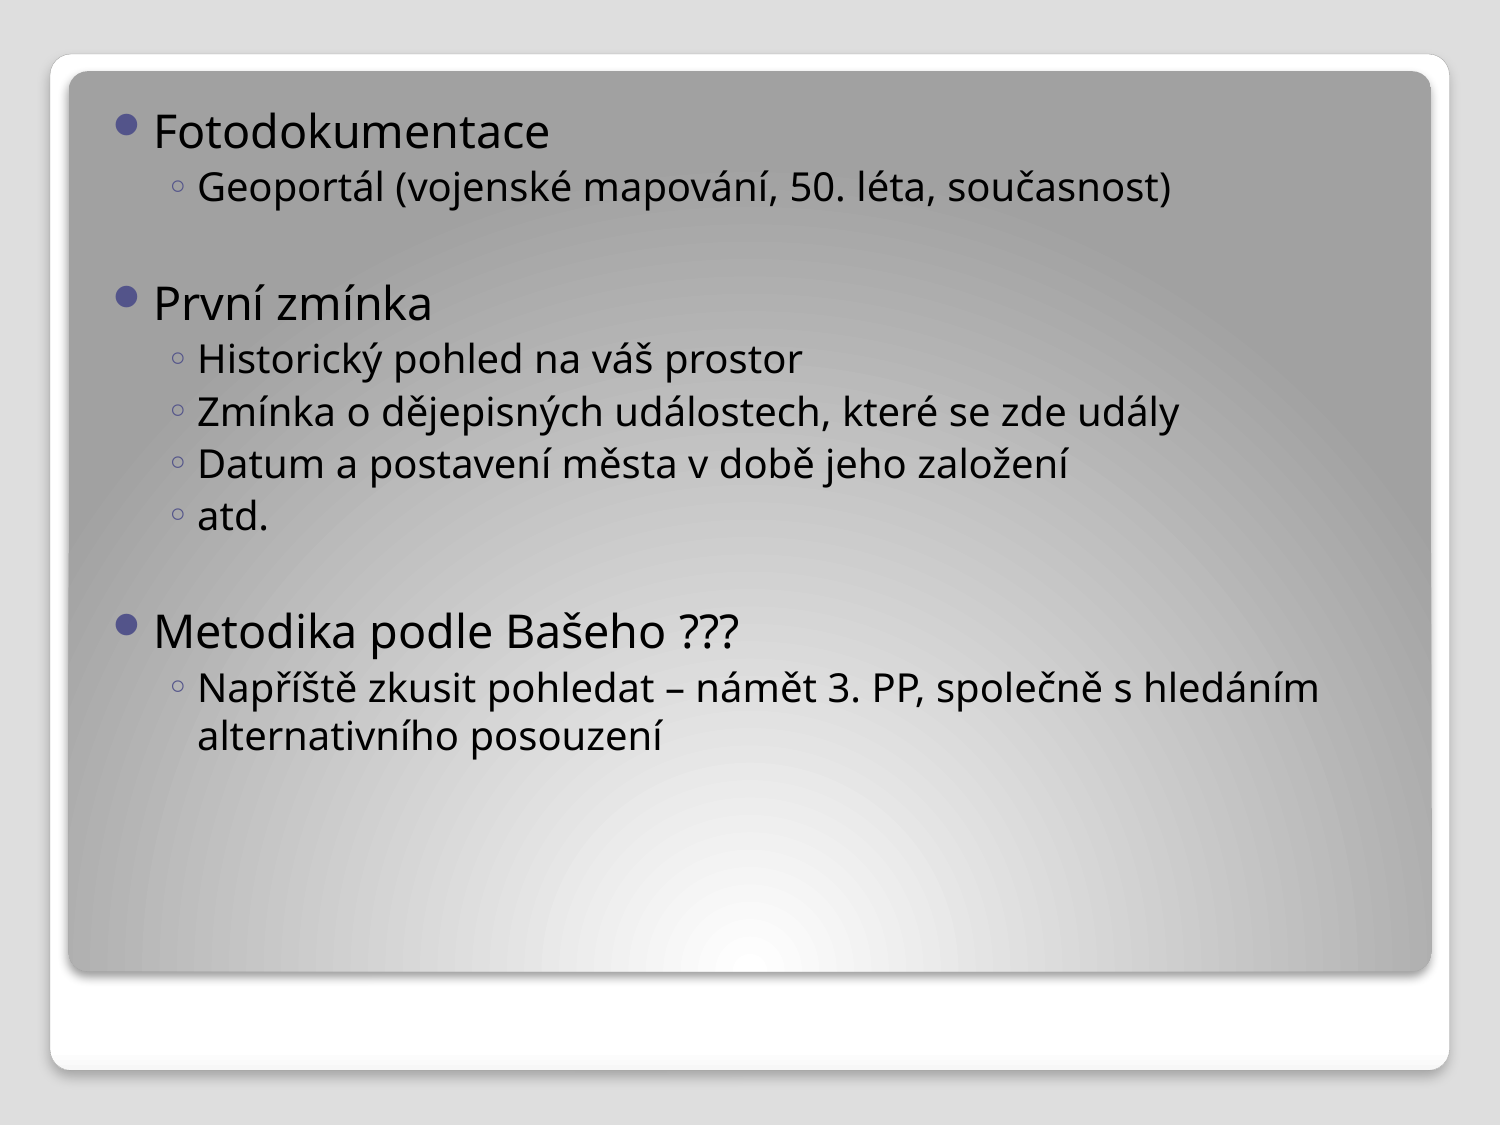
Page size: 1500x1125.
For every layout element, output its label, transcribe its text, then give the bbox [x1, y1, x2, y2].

list Fotodokumentace Geoportál (vojenské mapování, 50. léta, současnost) První zmínka Historický pohled na váš prostor Zmínka o dějepisných událostech, které se zde udály Datum a postavení města v době jeho založení atd. Metodika podle Bašeho ??? Napříště zkusit pohledat – námět 3. PP, společně s hledáním alternativního posouzení [82, 86, 1425, 774]
